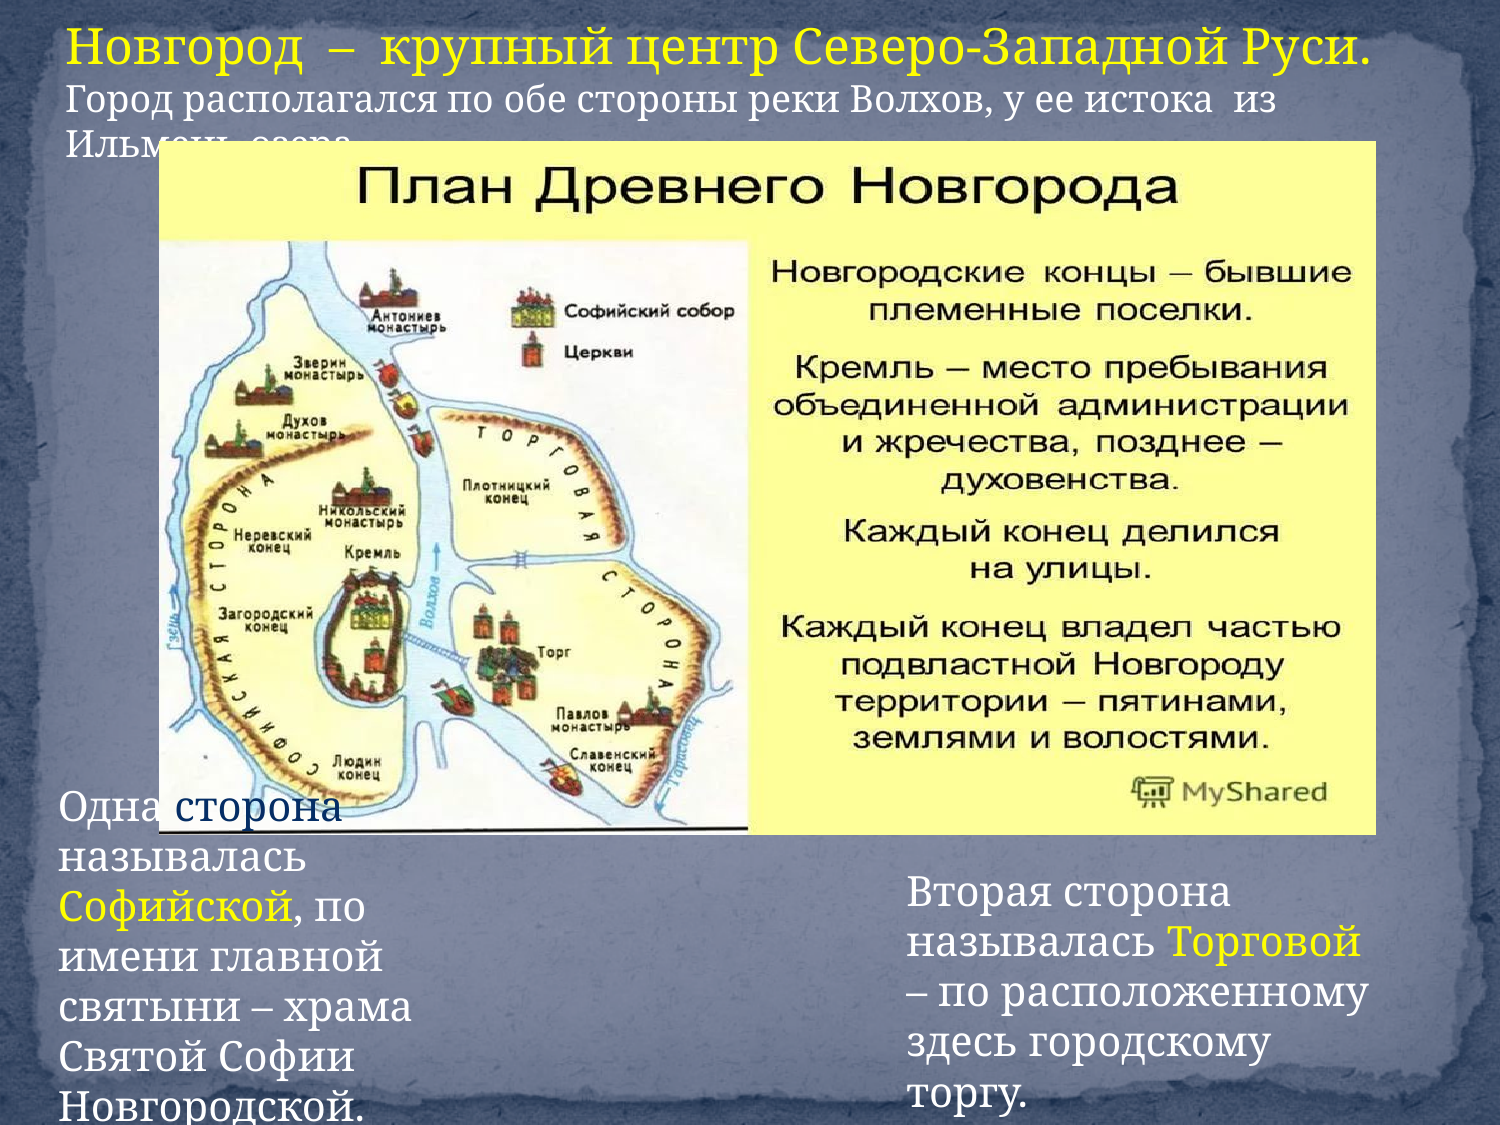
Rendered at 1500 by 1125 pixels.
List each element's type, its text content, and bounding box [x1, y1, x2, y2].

text_box Одна сторона называлась Софийской, по имени главной святыни – храма Святой Софии Новгородской. [43, 771, 481, 1125]
picture [159, 141, 1376, 835]
text_box Вторая сторона называлась Торговой – по расположенному здесь городскому торгу. [891, 857, 1394, 1123]
text_box Новгород – крупный центр Северо-Западной Руси. Город располагался по обе стороны реки Волхов, у ее истока из Ильмень-озера. [50, 7, 1486, 172]
